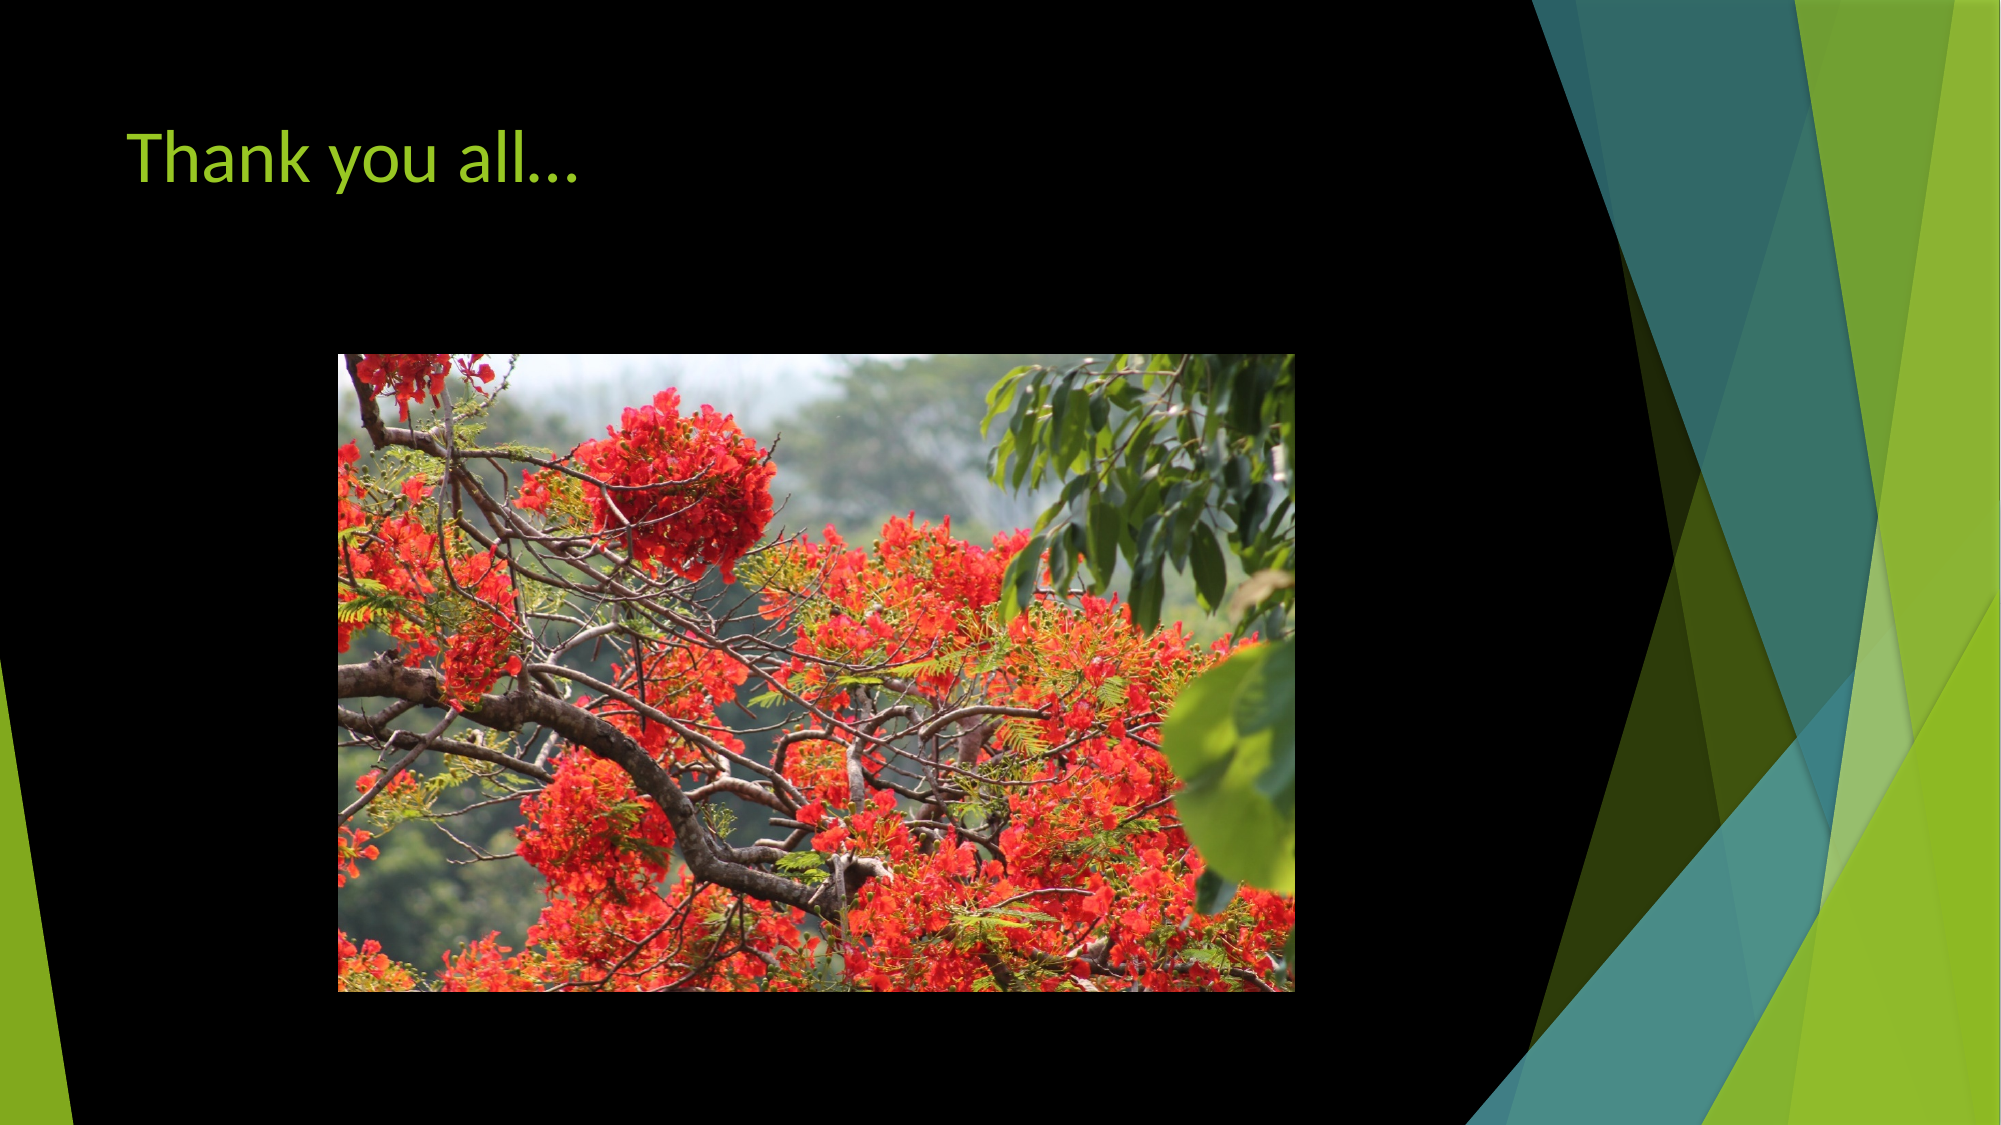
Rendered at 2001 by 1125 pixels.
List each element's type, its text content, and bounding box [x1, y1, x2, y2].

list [337, 353, 1295, 992]
title Thank you all… [111, 99, 1522, 317]
